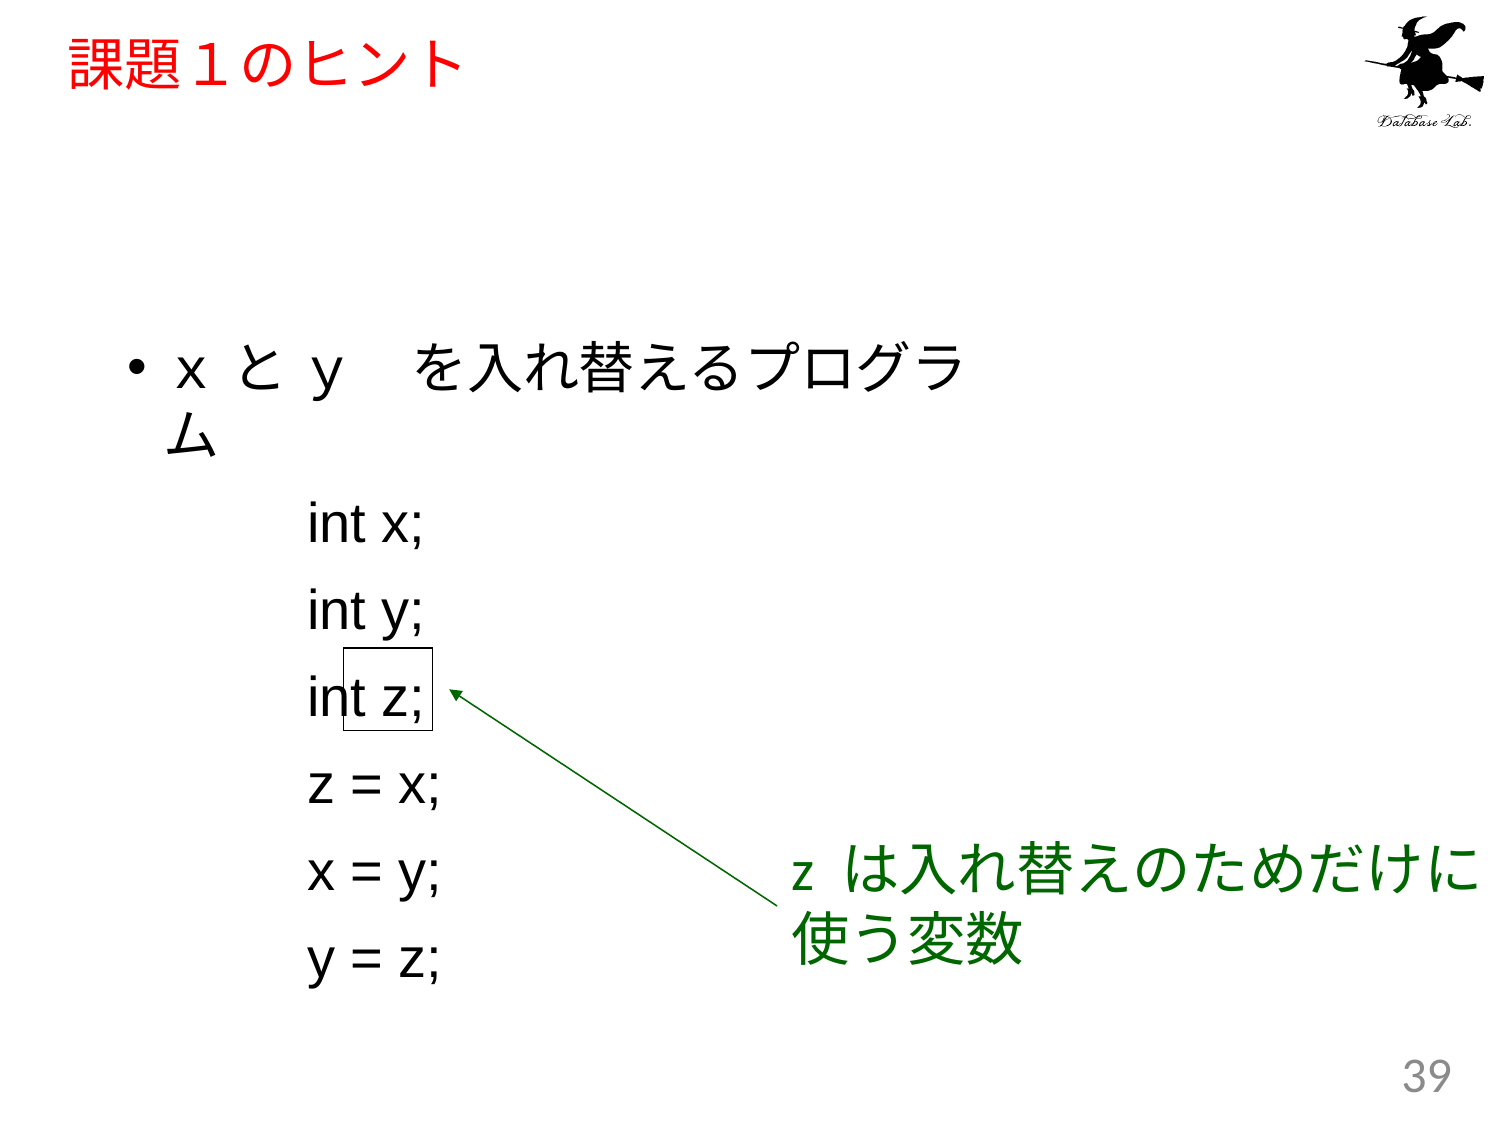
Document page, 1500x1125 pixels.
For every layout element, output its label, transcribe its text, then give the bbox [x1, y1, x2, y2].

text_box z は入れ替えのためだけに 使う変数 [776, 825, 1497, 980]
slide_number 39 [1129, 1042, 1467, 1103]
list ｘ と ｙ を入れ替えるプログラム int x; int y; int z; z = x; x = y; y = z; [112, 324, 983, 1000]
title 課題１のヒント [52, 28, 1441, 106]
text_box [343, 648, 433, 731]
text_box [449, 689, 776, 906]
picture [1362, 14, 1486, 130]
